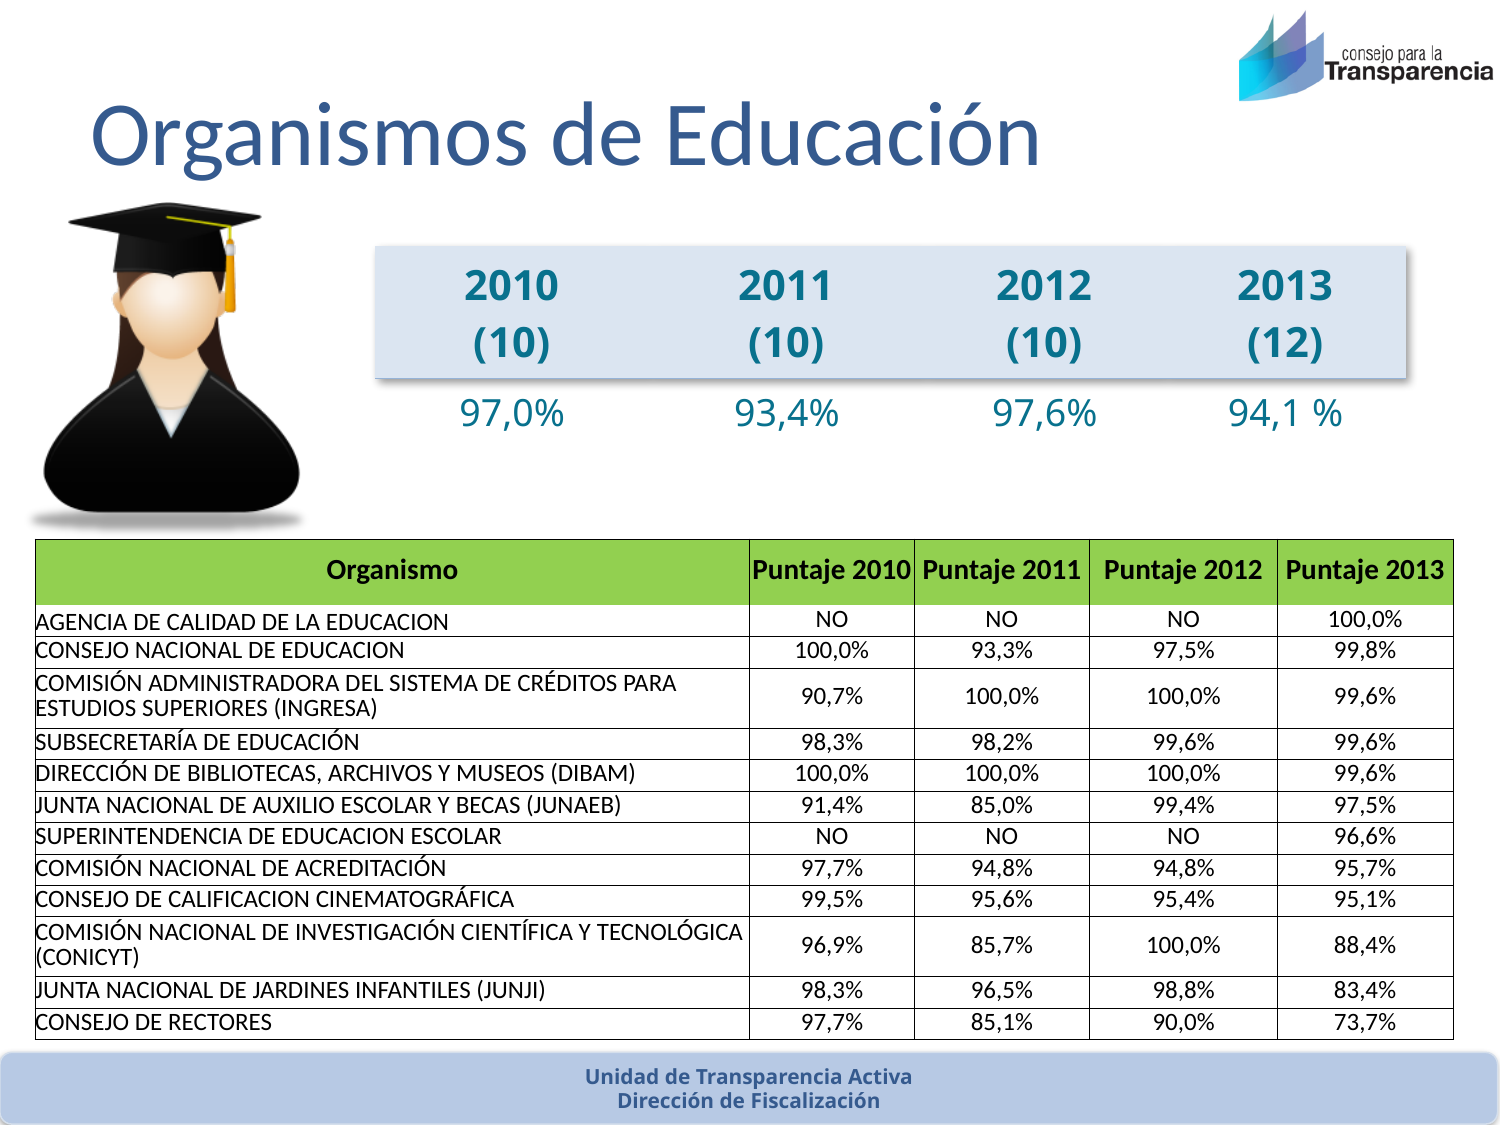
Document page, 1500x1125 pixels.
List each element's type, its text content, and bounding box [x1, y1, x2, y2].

table_cell JUNTA NACIONAL DE AUXILIO ESCOLAR Y BECAS (JUNAEB) [36, 792, 749, 822]
table_cell 100,0% [915, 669, 1089, 728]
table_cell NO [915, 605, 1089, 636]
table_cell 98,2% [915, 729, 1089, 759]
table_header Puntaje 2011 [915, 540, 1089, 605]
table_cell 94,8% [915, 855, 1089, 885]
table_header 2013 (12) [1165, 246, 1406, 378]
table_cell 97,7% [750, 855, 914, 885]
table_cell 97,7% [750, 1009, 914, 1039]
table_cell 96,6% [1278, 823, 1453, 854]
table_header Puntaje 2010 [750, 540, 914, 605]
table_cell 97,0% [375, 379, 649, 445]
table_cell 93,3% [915, 637, 1089, 668]
table_cell 99,5% [750, 886, 914, 916]
table_cell 90,7% [750, 669, 914, 728]
table_cell CONSEJO DE RECTORES [36, 1009, 749, 1039]
table_cell 83,4% [1278, 977, 1453, 1008]
table_cell NO [1090, 823, 1277, 854]
table_header 2012 (10) [925, 246, 1165, 378]
table_cell 100,0% [915, 760, 1089, 791]
table_cell 85,7% [915, 917, 1089, 976]
table_cell DIRECCIÓN DE BIBLIOTECAS, ARCHIVOS Y MUSEOS (DIBAM) [36, 760, 749, 791]
title Organismos de Educación [75, 35, 1425, 223]
table_cell 85,0% [915, 792, 1089, 822]
table_cell 100,0% [750, 637, 914, 668]
table_cell 99,6% [1278, 669, 1453, 728]
table_cell 98,3% [750, 729, 914, 759]
table_header Puntaje 2013 [1278, 540, 1453, 605]
table_cell 95,1% [1278, 886, 1453, 916]
table_header 2011 (10) [649, 246, 925, 378]
table_cell 99,6% [1278, 729, 1453, 759]
table_cell SUPERINTENDENCIA DE EDUCACION ESCOLAR [36, 823, 749, 854]
table_cell COMISIÓN ADMINISTRADORA DEL SISTEMA DE CRÉDITOS PARA ESTUDIOS SUPERIORES (INGRESA) [36, 669, 749, 728]
table_cell 95,7% [1278, 855, 1453, 885]
picture [0, 201, 337, 540]
table_cell 96,9% [750, 917, 914, 976]
table_cell AGENCIA DE CALIDAD DE LA EDUCACION [36, 605, 749, 636]
table_cell 95,6% [915, 886, 1089, 916]
table_cell 73,7% [1278, 1009, 1453, 1039]
table_cell CONSEJO DE CALIFICACION CINEMATOGRÁFICA [36, 886, 749, 916]
table_cell 99,4% [1090, 792, 1277, 822]
table_cell 99,6% [1090, 729, 1277, 759]
table_cell COMISIÓN NACIONAL DE ACREDITACIÓN [36, 855, 749, 885]
table_cell 97,6% [925, 379, 1165, 445]
table_cell 98,3% [750, 977, 914, 1008]
table_cell 91,4% [750, 792, 914, 822]
table_cell 100,0% [1090, 669, 1277, 728]
picture [1220, 0, 1500, 105]
table_cell 95,4% [1090, 886, 1277, 916]
table_cell 97,5% [1090, 637, 1277, 668]
table_cell SUBSECRETARÍA DE EDUCACIÓN [36, 729, 749, 759]
table_cell 94,8% [1090, 855, 1277, 885]
table_cell JUNTA NACIONAL DE JARDINES INFANTILES (JUNJI) [36, 977, 749, 1008]
table_cell 94,1 % [1165, 379, 1406, 445]
table_cell NO [750, 823, 914, 854]
table_cell COMISIÓN NACIONAL DE INVESTIGACIÓN CIENTÍFICA Y TECNOLÓGICA (CONICYT) [36, 917, 749, 976]
text_box Unidad de Transparencia Activa Dirección de Fiscalización [0, 1051, 1499, 1125]
table_cell 98,8% [1090, 977, 1277, 1008]
table_cell 100,0% [1090, 917, 1277, 976]
table_cell 88,4% [1278, 917, 1453, 976]
table_header Organismo [36, 540, 749, 605]
table_cell 99,6% [1278, 760, 1453, 791]
table_cell NO [750, 605, 914, 636]
table_cell 100,0% [1278, 605, 1453, 636]
table_header 2010 (10) [375, 246, 649, 378]
table_cell 96,5% [915, 977, 1089, 1008]
table_cell 85,1% [915, 1009, 1089, 1039]
table_cell NO [915, 823, 1089, 854]
table_cell 100,0% [750, 760, 914, 791]
table_cell NO [1090, 605, 1277, 636]
table_cell 93,4% [649, 379, 925, 445]
table_cell 97,5% [1278, 792, 1453, 822]
table_header Puntaje 2012 [1090, 540, 1277, 605]
table_cell 99,8% [1278, 637, 1453, 668]
table_cell 90,0% [1090, 1009, 1277, 1039]
table_cell 100,0% [1090, 760, 1277, 791]
table_cell CONSEJO NACIONAL DE EDUCACION [36, 637, 749, 668]
